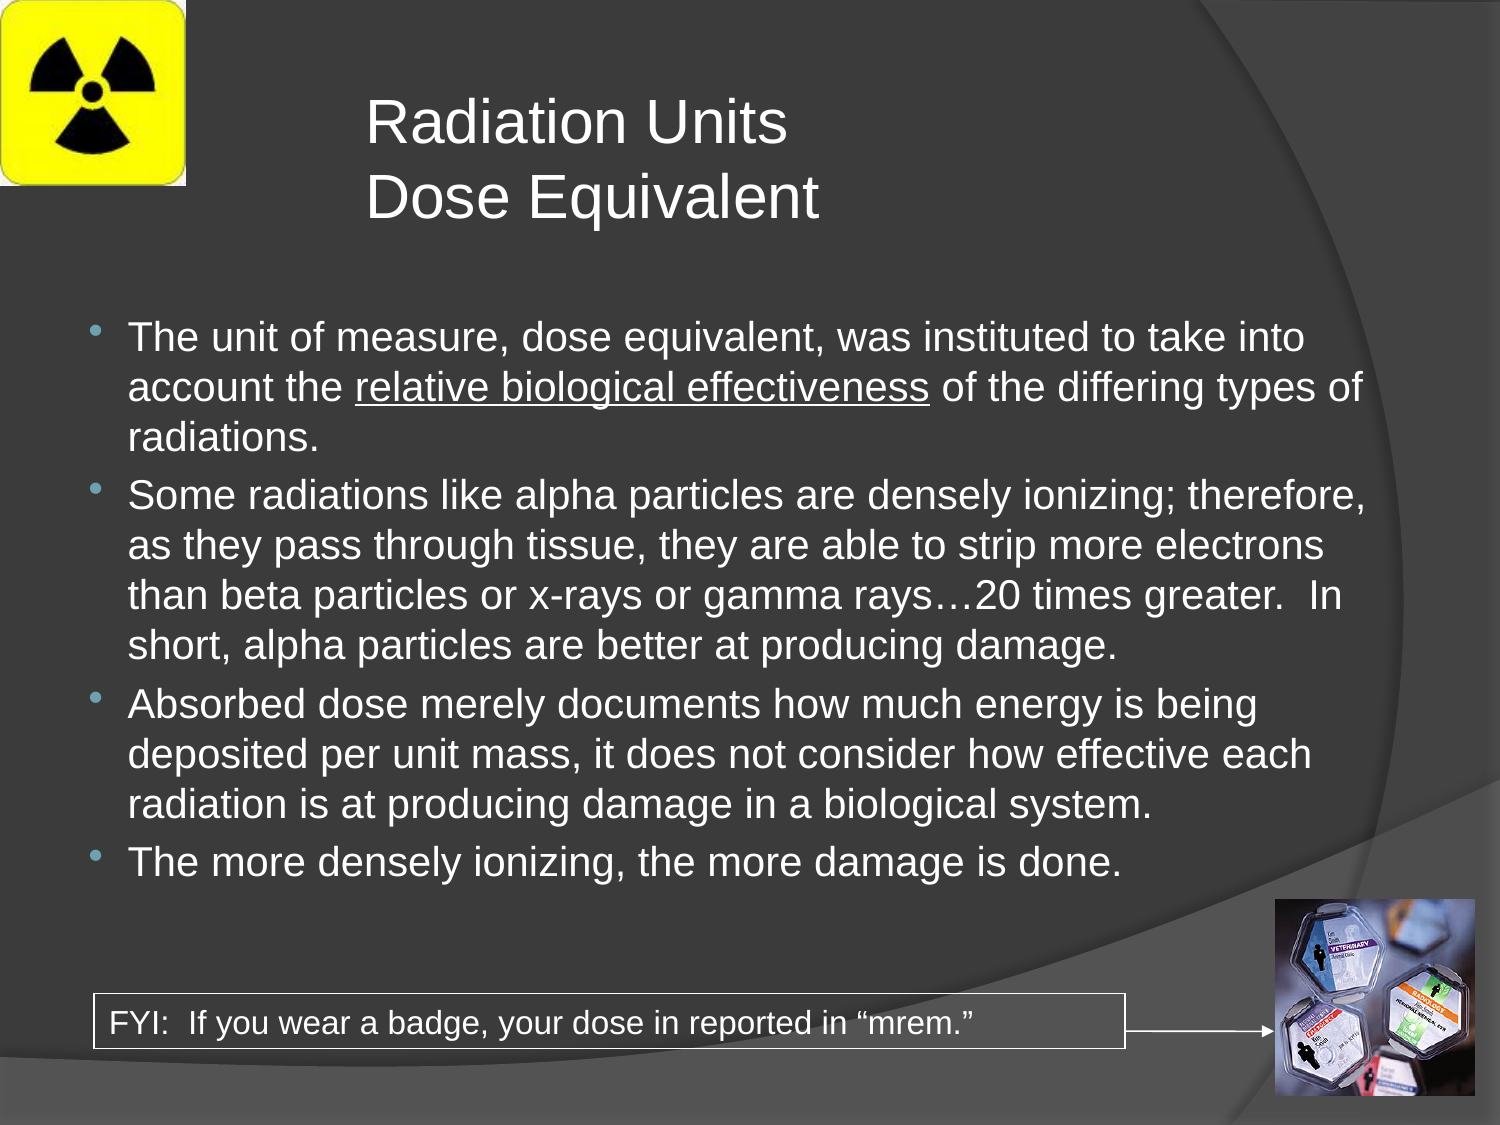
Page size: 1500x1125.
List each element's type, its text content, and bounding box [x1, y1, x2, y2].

text_box FYI: If you wear a badge, your dose in reported in “mrem.” [93, 993, 1126, 1049]
text_box [1124, 1025, 1265, 1038]
title Radiation Units Dose Equivalent [349, 62, 1500, 251]
picture [1274, 899, 1476, 1096]
picture [0, 0, 186, 186]
list The unit of measure, dose equivalent, was instituted to take into account the relative biological effectiveness of the differing types of radiations. Some radiations like alpha particles are densely ionizing; therefore, as they pass through tissue, they are able to strip more electrons than beta particles or x-rays or gamma rays…20 times greater. In short, alpha particles are better at producing damage. Absorbed dose merely documents how much energy is being deposited per unit mass, it does not consider how effective each radiation is at producing damage in a biological system. The more densely ionizing, the more damage is done. [74, 243, 1426, 987]
